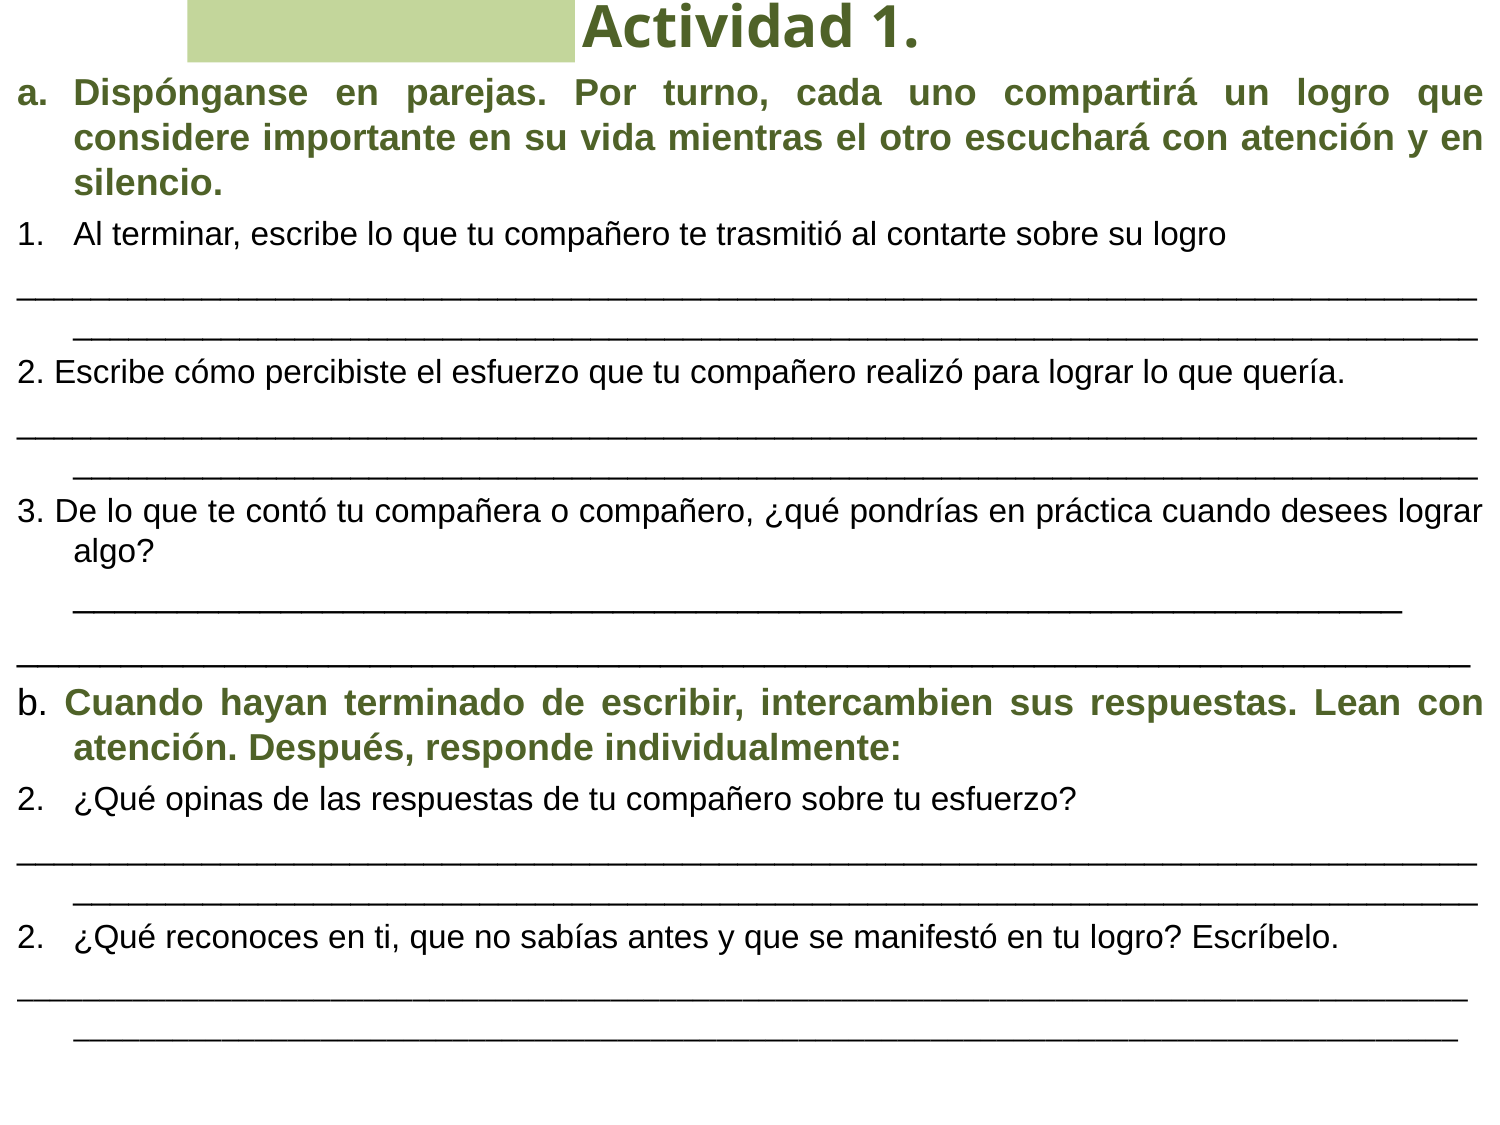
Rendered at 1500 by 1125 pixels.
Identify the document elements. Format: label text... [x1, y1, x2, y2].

text_box [187, 0, 575, 63]
text_box Actividad 1. Dispónganse en parejas. Por turno, cada uno compartirá un logro que considere importante en su vida mientras el otro escuchará con atención y en silencio. Al terminar, escribe lo que tu compañero te trasmitió al contarte sobre su logro ___________________________________________________________________________________________________________________________________________________________ 2. Escribe cómo percibiste el esfuerzo que tu compañero realizó para lograr lo que quería. ___________________________________________________________________________________________________________________________________________________________ 3. De lo que te contó tu compañera o compañero, ¿qué pondrías en práctica cuando desees lograr algo? ________________________________________________________________ ______________________________________________________________________ b. Cuando hayan terminado de escribir, intercambien sus respuestas. Lean con atención. Después, responde individualmente: ¿Qué opinas de las respuestas de tu compañero sobre tu esfuerzo? ___________________________________________________________________________________________________________________________________________________________ ¿Qué reconoces en ti, que no sabías antes y que se manifestó en tu logro? Escríbelo. ____________________________________________________________________________________________________________________________________________________________________________ [0, 0, 1500, 1125]
